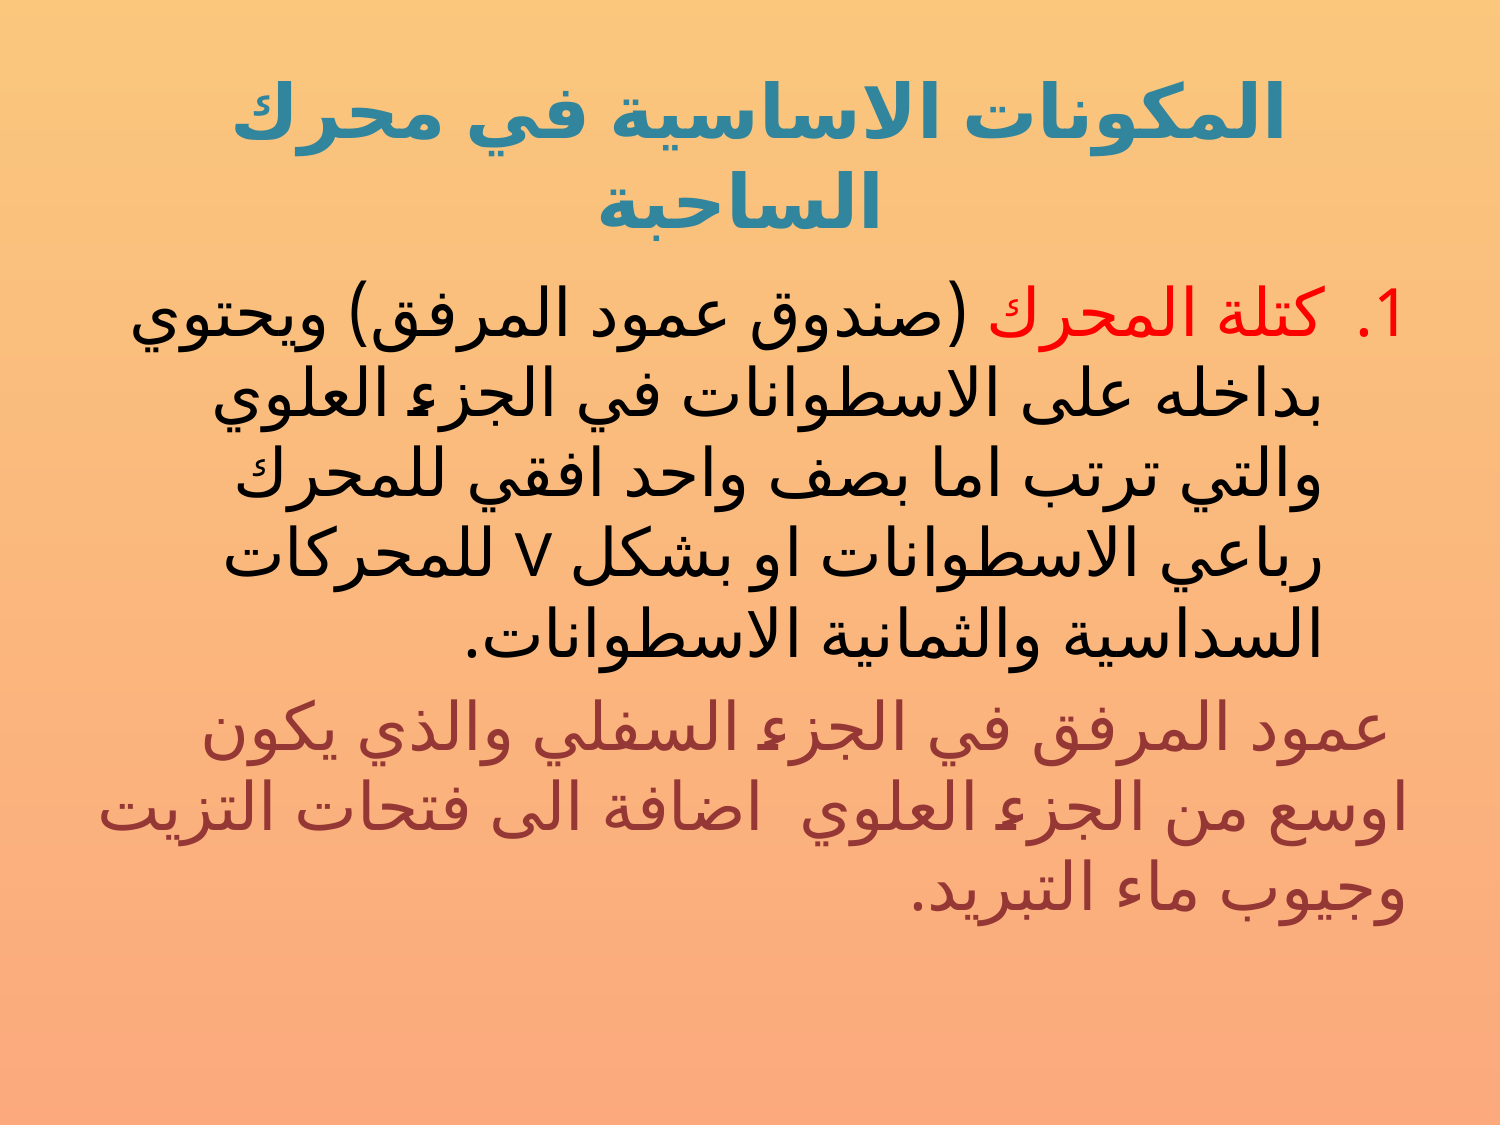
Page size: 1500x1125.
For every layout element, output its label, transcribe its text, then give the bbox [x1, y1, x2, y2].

title المكونات الاساسية في محرك الساحبة [75, 99, 1425, 208]
list كتلة المحرك (صندوق عمود المرفق) ويحتوي بداخله على الاسطوانات في الجزء العلوي والتي ترتب اما بصف واحد افقي للمحرك رباعي الاسطوانات او بشكل V للمحركات السداسية والثمانية الاسطوانات. عمود المرفق في الجزء السفلي والذي يكون اوسع من الجزء العلوي اضافة الى فتحات التزيت وجيوب ماء التبريد. [75, 262, 1425, 1005]
